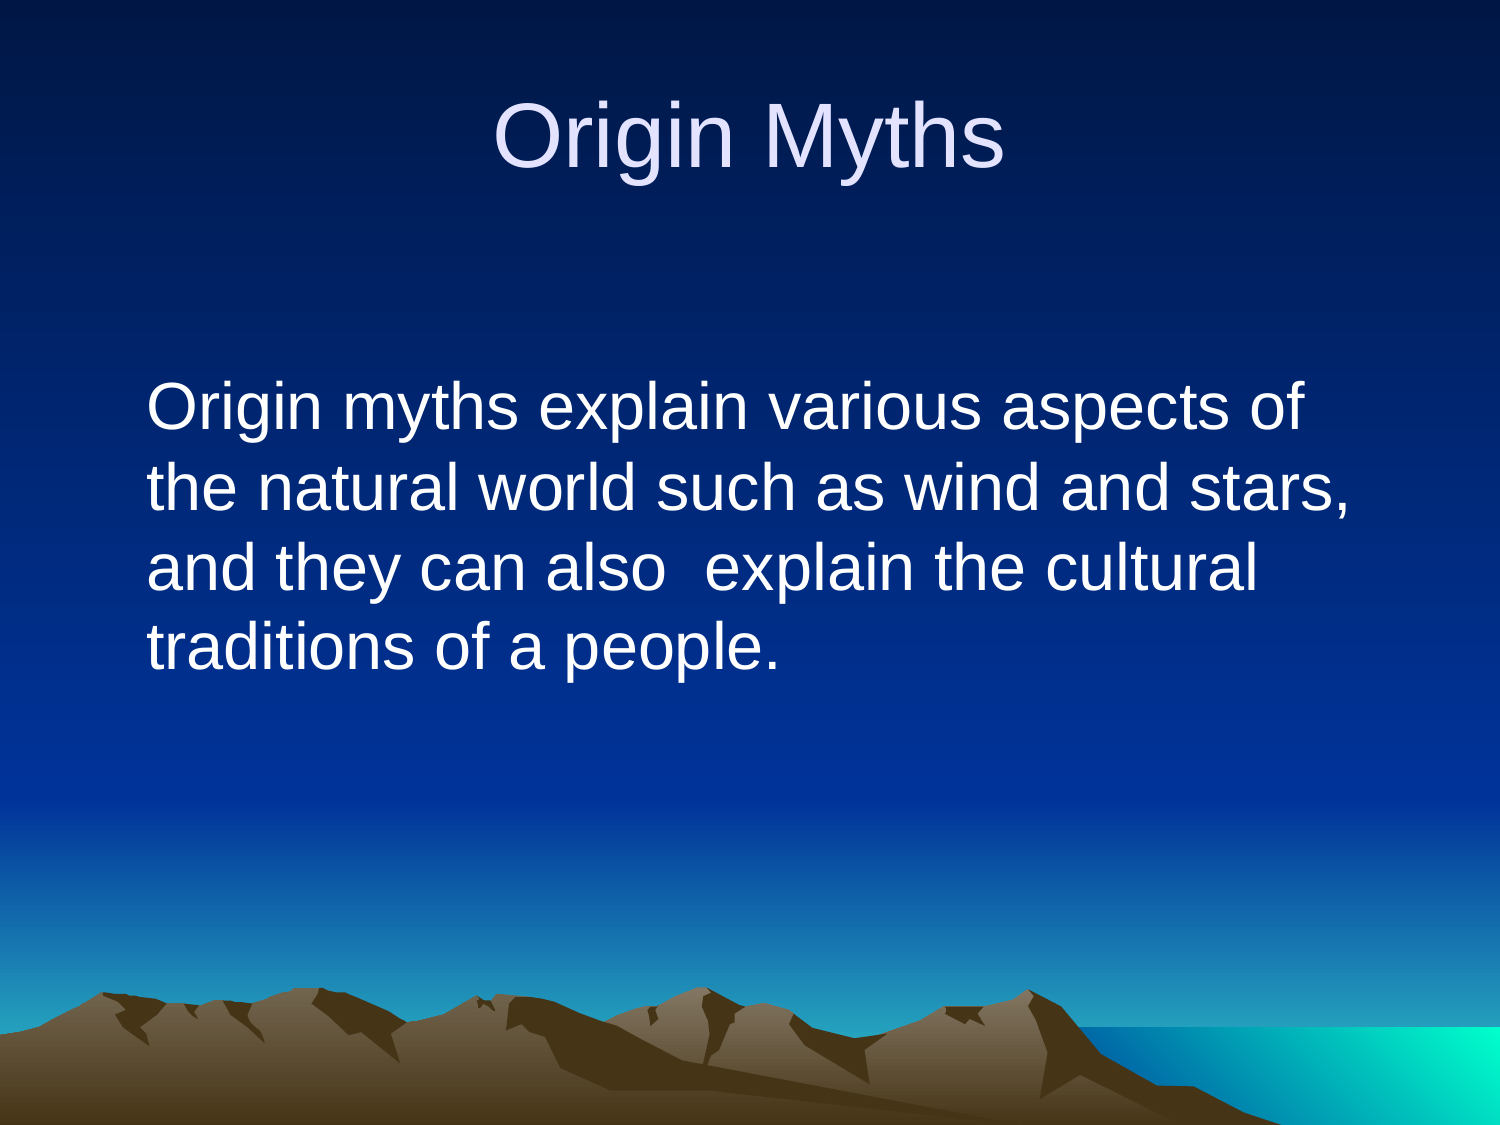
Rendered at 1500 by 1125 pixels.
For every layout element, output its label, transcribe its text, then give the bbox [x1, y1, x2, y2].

title Origin Myths [74, 37, 1426, 226]
list Origin myths explain various aspects of the natural world such as wind and stars, and they can also explain the cultural traditions of a people. [75, 262, 1425, 1000]
